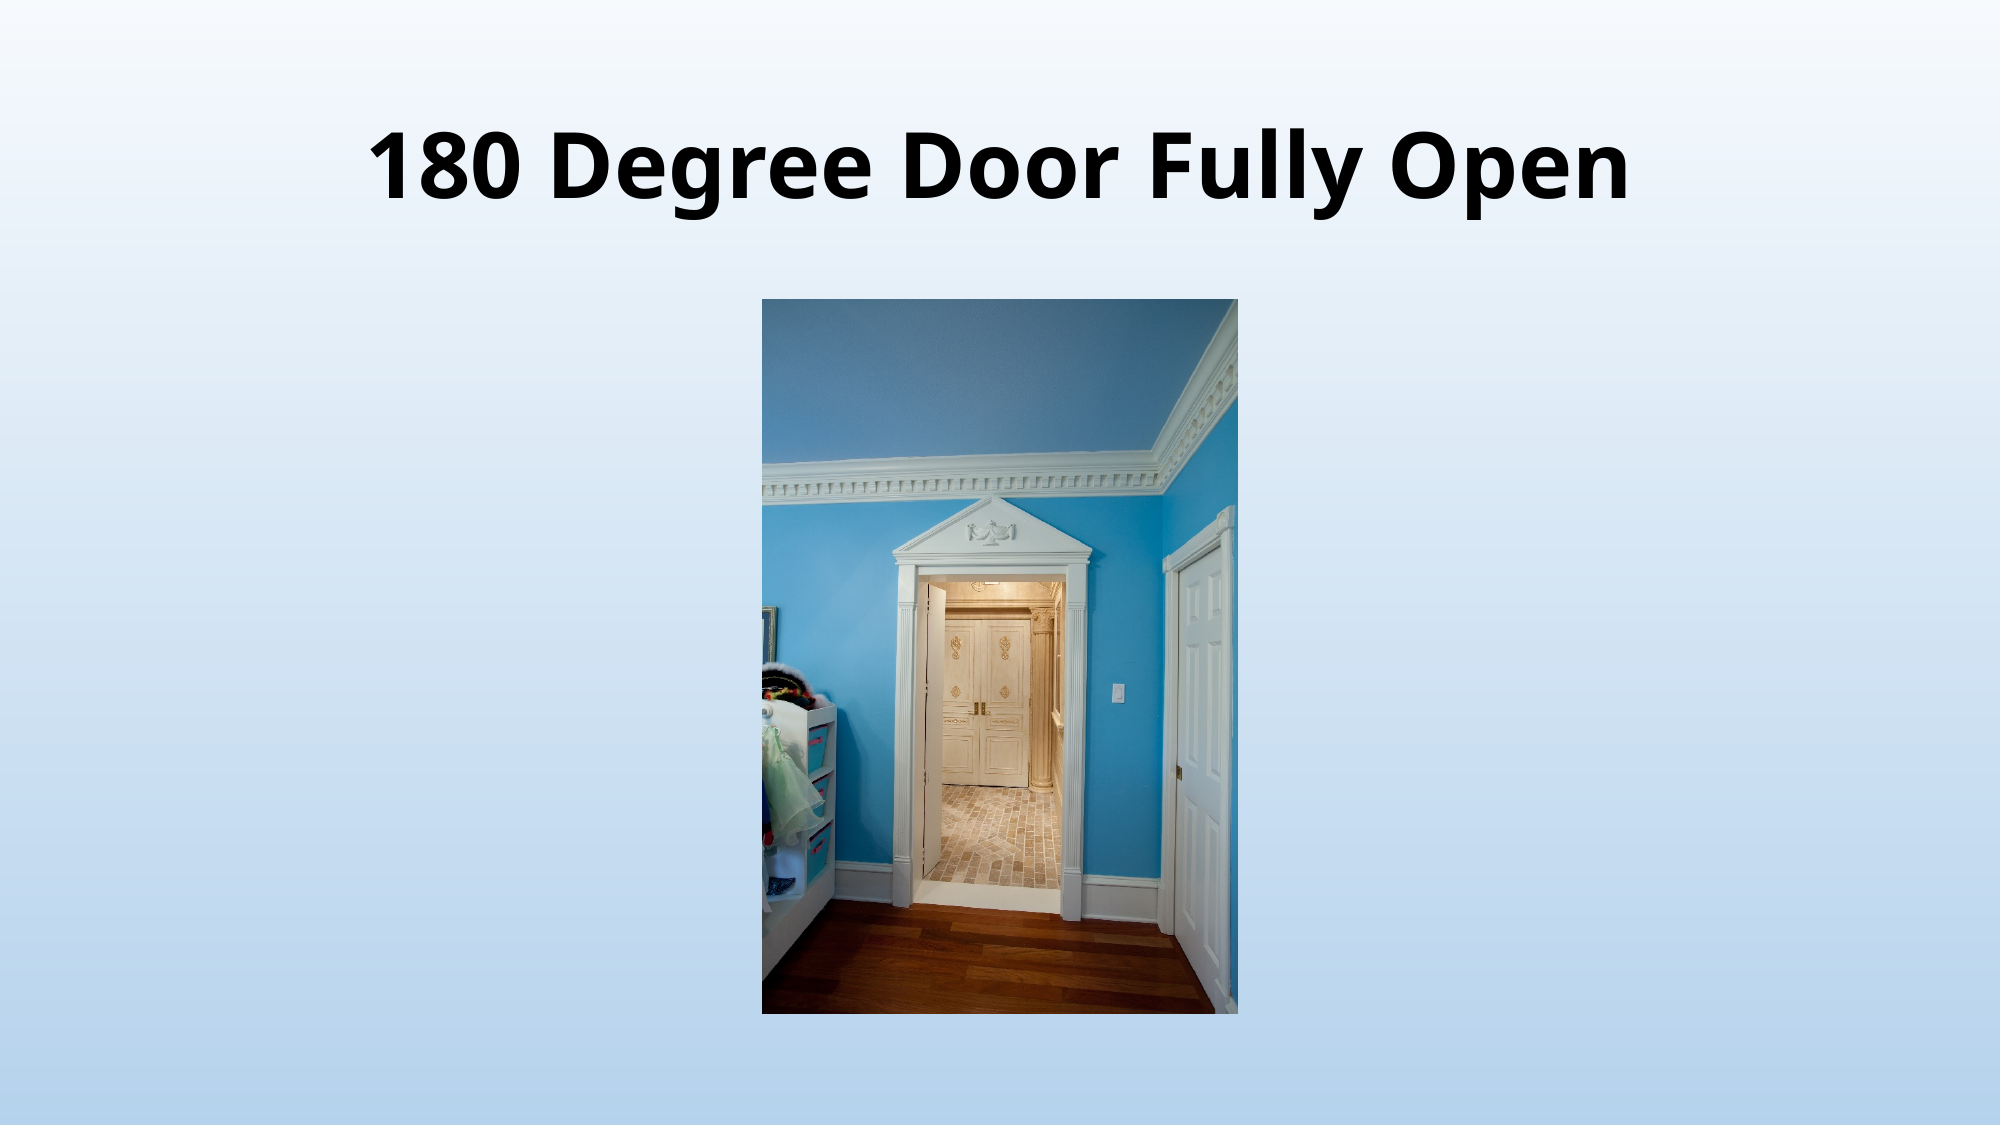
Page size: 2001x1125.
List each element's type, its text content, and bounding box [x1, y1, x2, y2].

title 180 Degree Door Fully Open [137, 59, 1863, 278]
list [762, 299, 1238, 1014]
